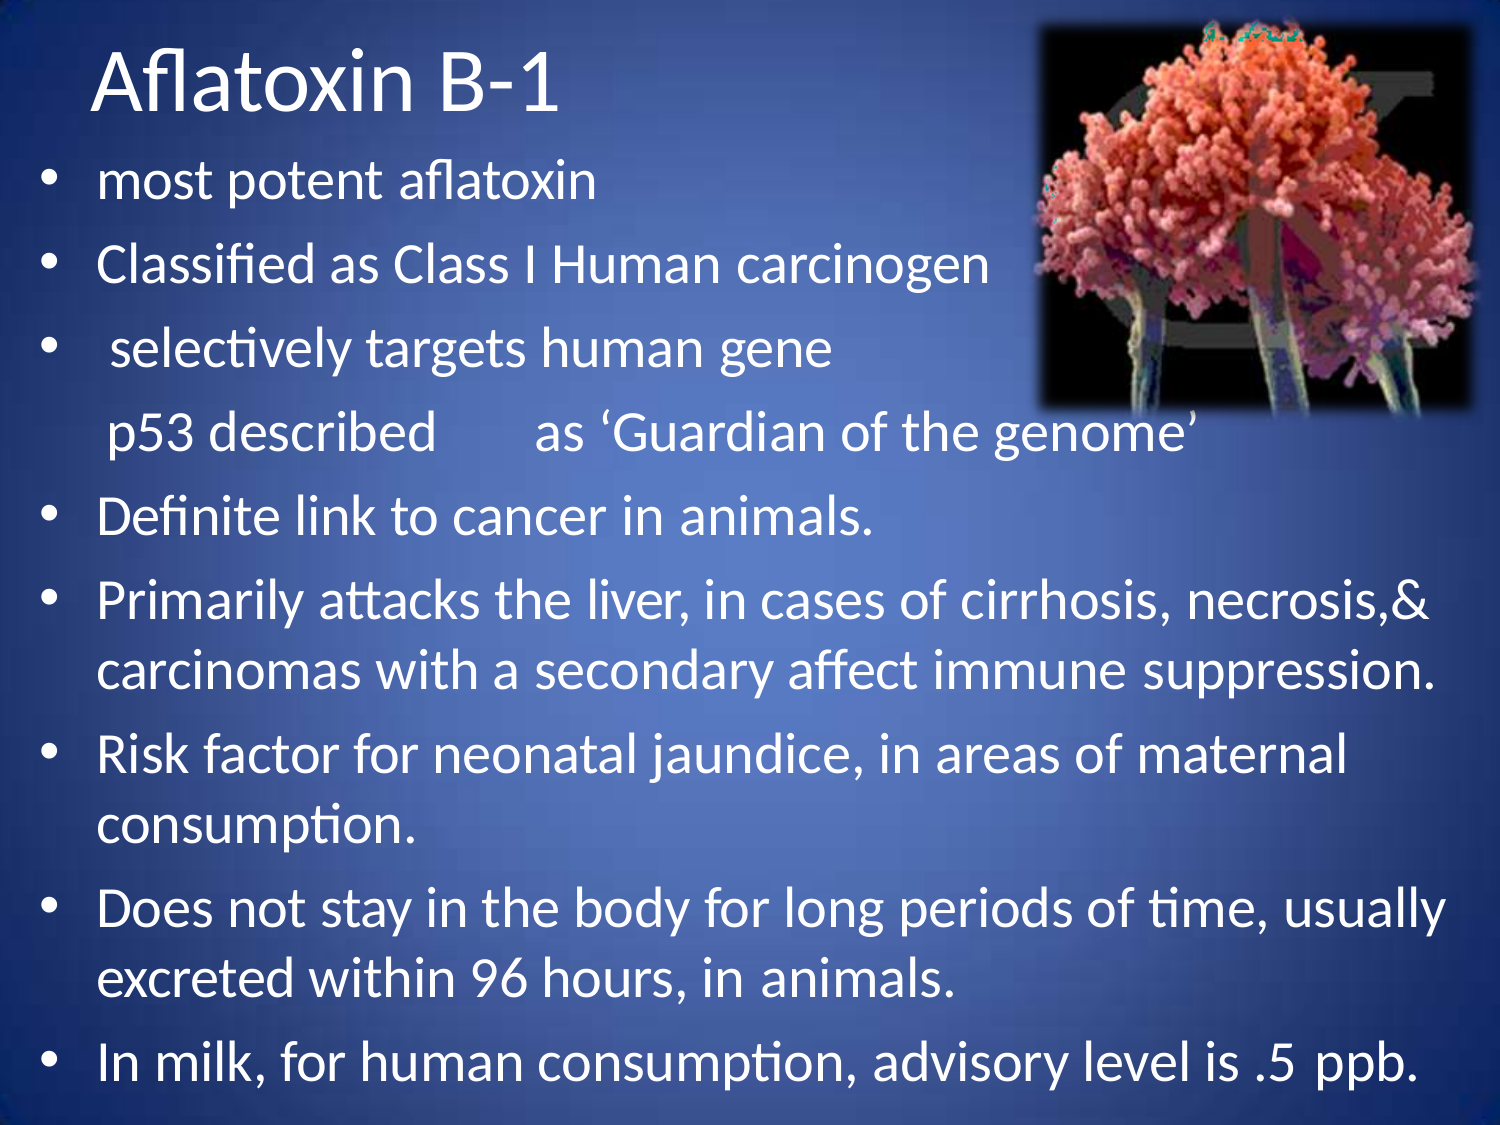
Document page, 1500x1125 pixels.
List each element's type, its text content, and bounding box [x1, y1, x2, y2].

text_box most potent aflatoxin Classified as Class I Human carcinogen selectively targets human gene p53 described as ‘Guardian of the genome’ Definite link to cancer in animals. Primarily attacks the liver, in cases of cirrhosis, necrosis,& carcinomas with a secondary affect immune suppression. Risk factor for neonatal jaundice, in areas of maternal consumption. Does not stay in the body for long periods of time, usually excreted within 96 hours, in animals. In milk, for human consumption, advisory level is .5 ppb. [37, 125, 1463, 1093]
text_box [1024, 9, 1488, 426]
title Aflatoxin B-1 [87, 18, 568, 125]
picture [0, 0, 1500, 1125]
